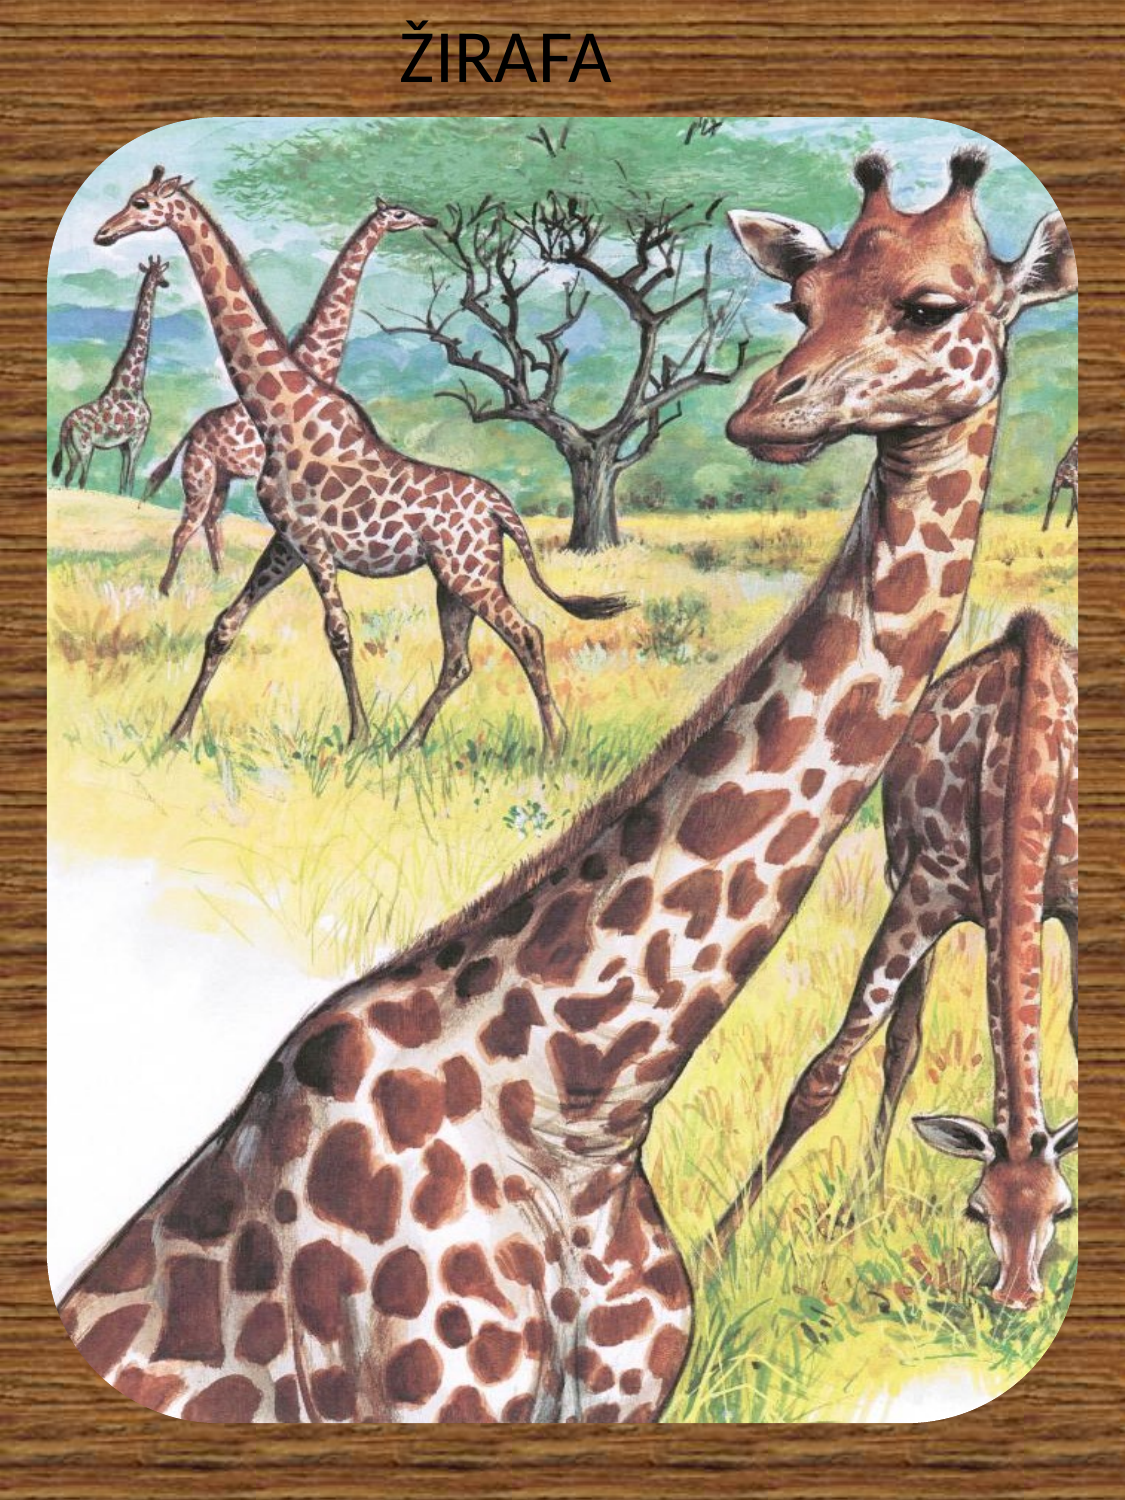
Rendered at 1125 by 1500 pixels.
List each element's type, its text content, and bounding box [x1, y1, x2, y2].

title ŽIRAFA [0, 0, 1013, 106]
picture [0, 0, 1125, 1500]
